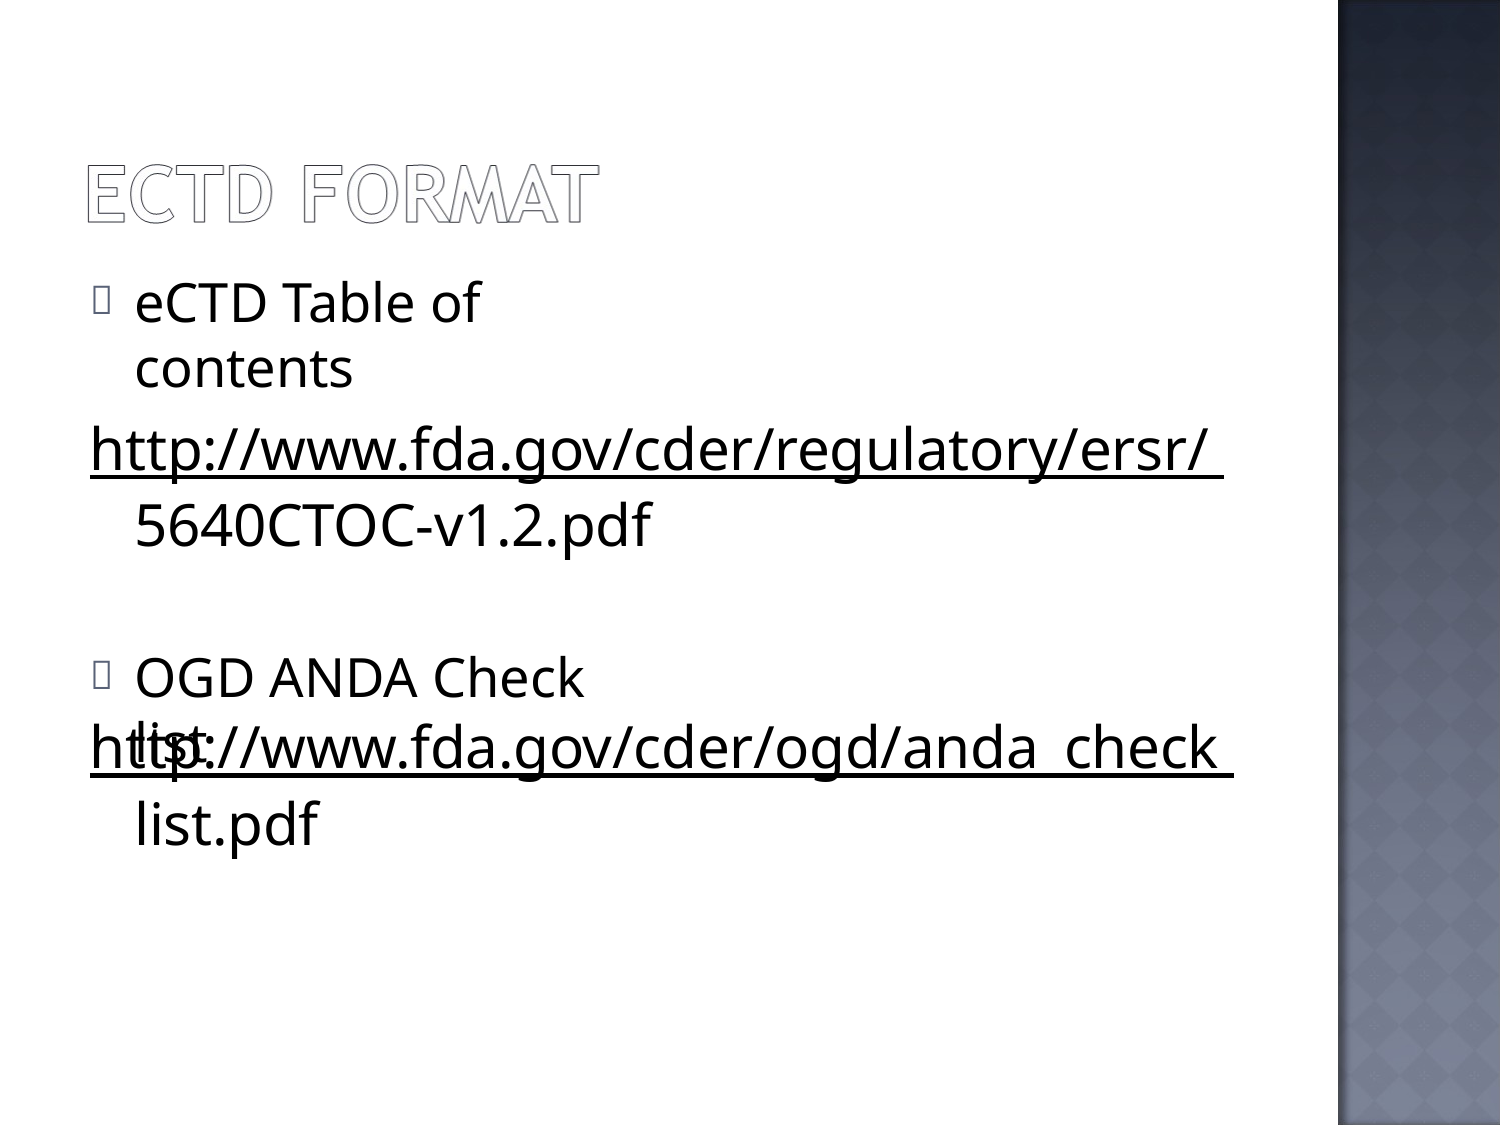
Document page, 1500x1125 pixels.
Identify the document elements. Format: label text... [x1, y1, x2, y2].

text_box http://www.fda.gov/cder/regulatory/ersr/ 5640CTOC-v1.2.pdf [87, 416, 1238, 559]
title eCTD Table of contents [132, 266, 706, 416]
text_box http://www.fda.gov/cder/ogd/anda_check list.pdf [87, 715, 1237, 858]
picture [1337, 0, 1500, 1125]
text_box  [87, 647, 107, 698]
picture [34, 51, 1265, 241]
text_box  [87, 273, 107, 323]
text_box OGD ANDA Check list [132, 640, 644, 715]
